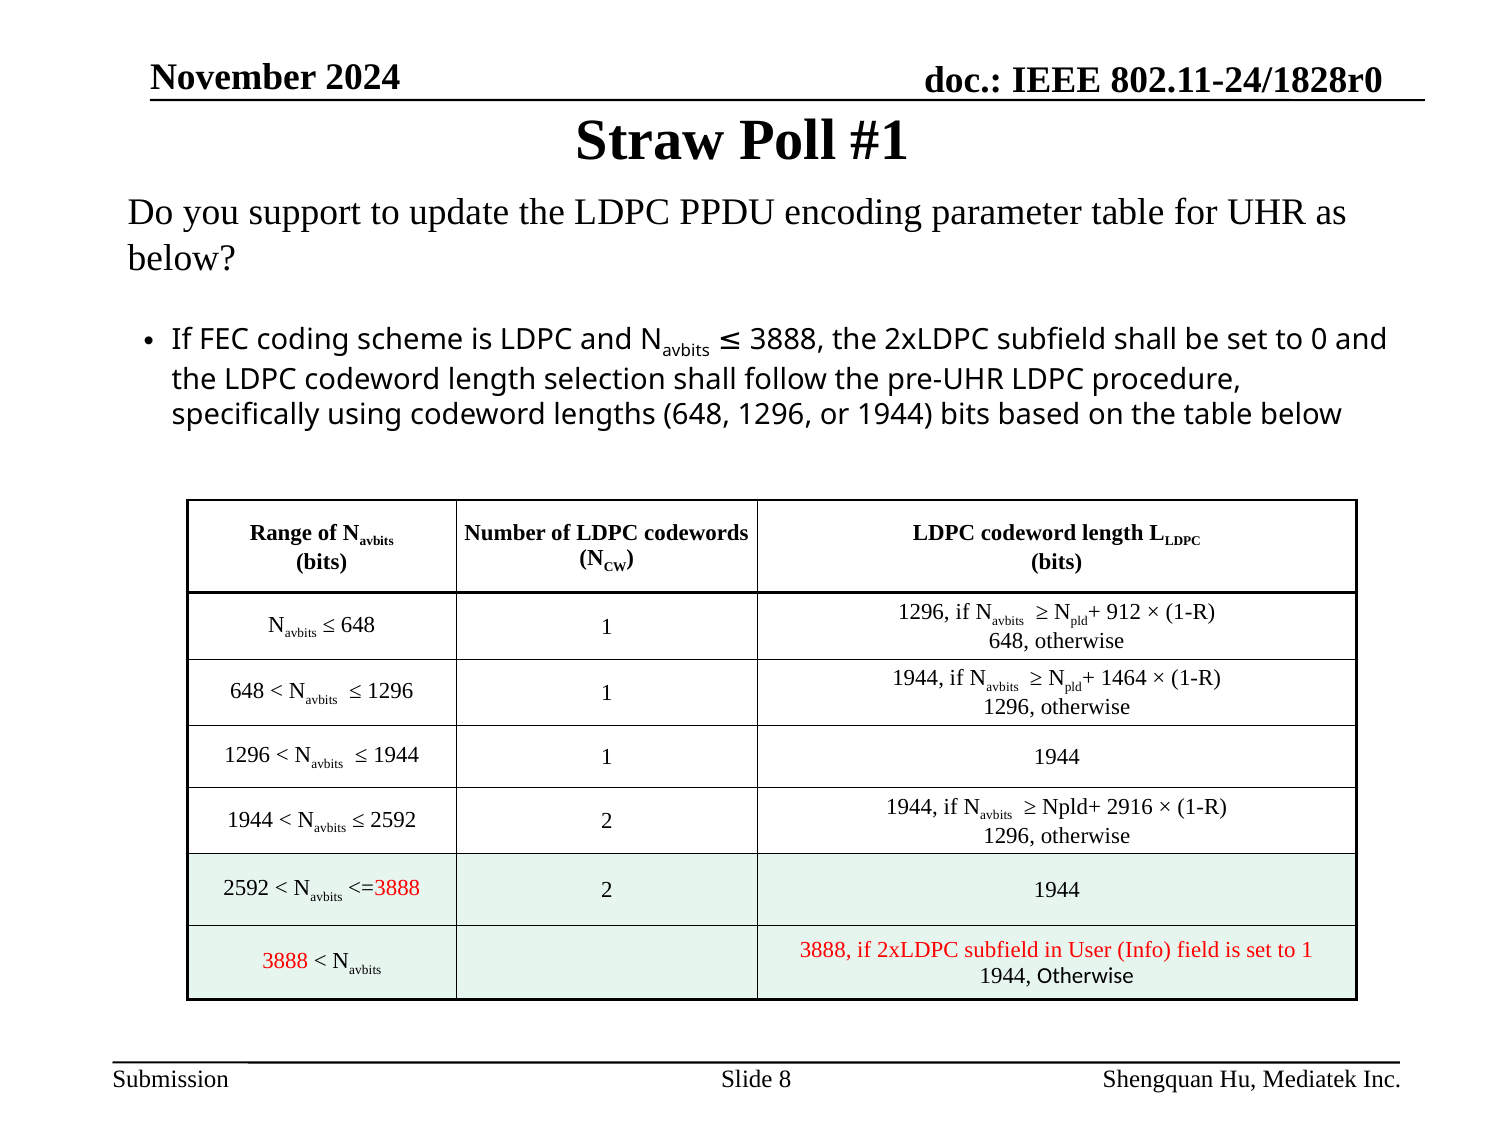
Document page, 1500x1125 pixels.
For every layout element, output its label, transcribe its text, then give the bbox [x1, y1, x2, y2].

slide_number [149, 51, 404, 98]
title Straw Poll #1 [112, 112, 1388, 160]
footer Shengquan Hu, Mediatek Inc. [1098, 1061, 1402, 1093]
text_box If FEC coding scheme is LDPC and Navbits ≤ 3888, the 2xLDPC subfield shall be set to 0 and the LDPC codeword length selection shall follow the pre-UHR LDPC procedure, specifically using codeword lengths (648, 1296, or 1944) bits based on the table below [128, 313, 1408, 438]
list Do you support to update the LDPC PPDU encoding parameter table for UHR as below? [112, 179, 1388, 293]
slide_number Slide 8 [712, 1061, 800, 1093]
